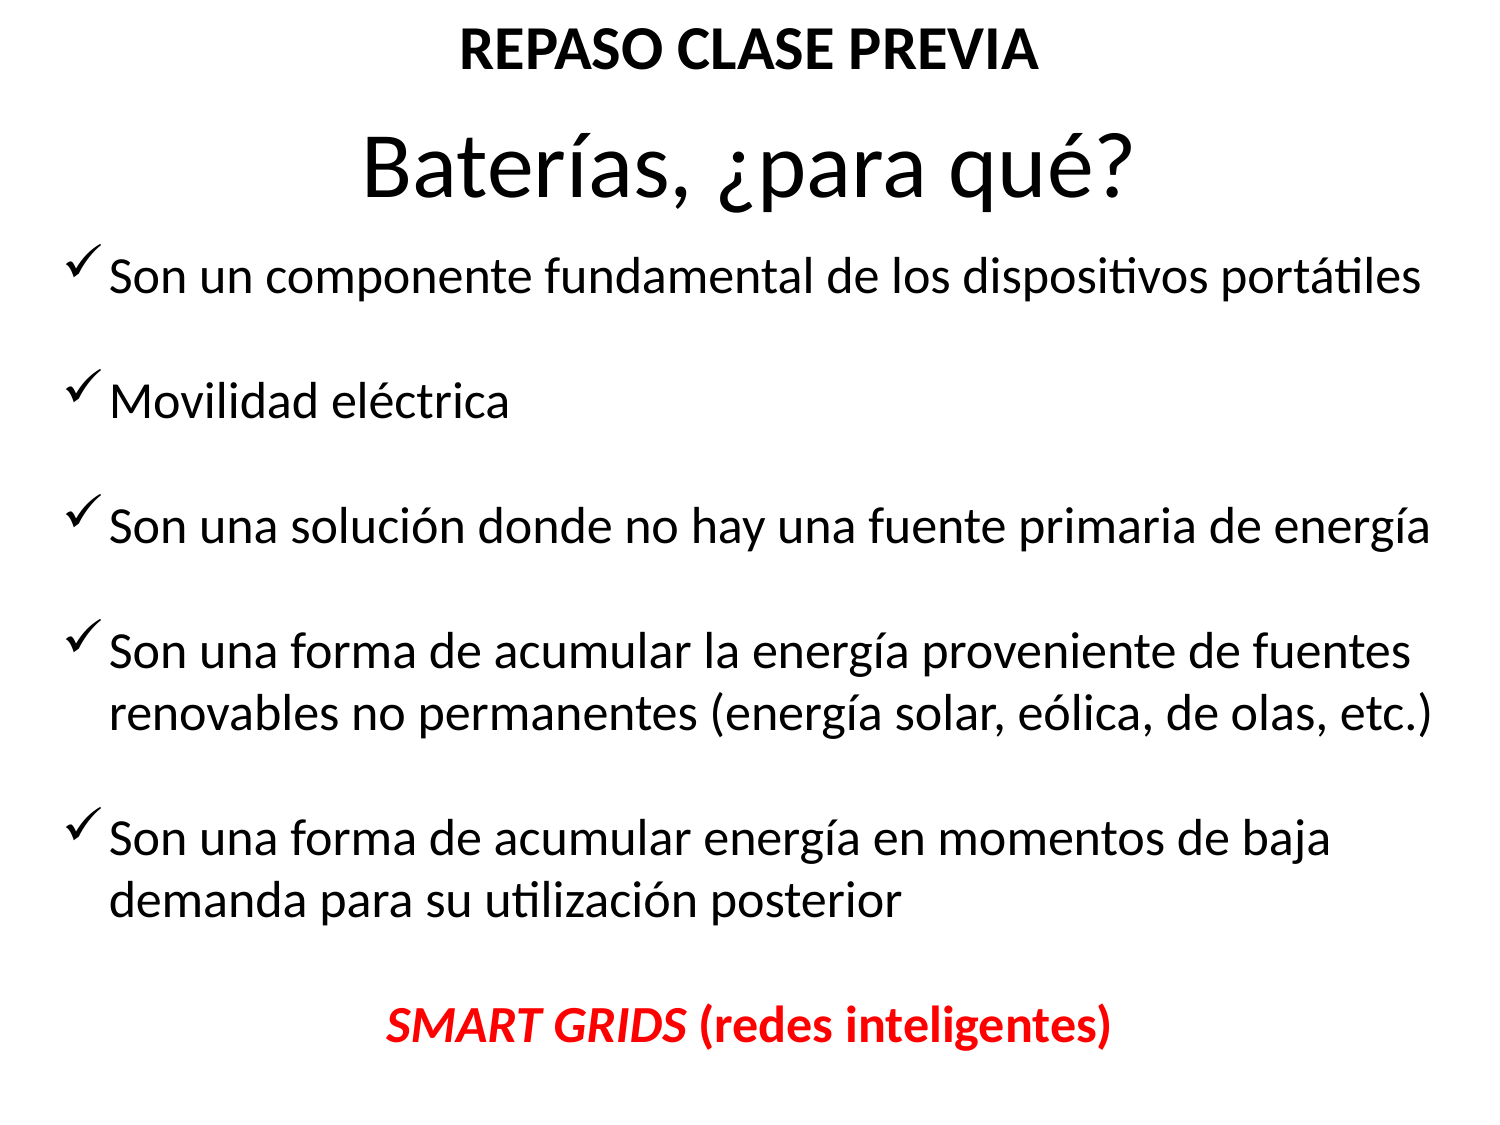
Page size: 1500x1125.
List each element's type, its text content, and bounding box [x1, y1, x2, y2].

text_box Baterías, ¿para qué? [346, 96, 1154, 224]
text_box REPASO CLASE PREVIA [444, 0, 1056, 90]
text_box Son un componente fundamental de los dispositivos portátiles Movilidad eléctrica Son una solución donde no hay una fuente primaria de energía Son una forma de acumular la energía proveniente de fuentes renovables no permanentes (energía solar, eólica, de olas, etc.) Son una forma de acumular energía en momentos de baja demanda para su utilización posterior SMART GRIDS (redes inteligentes) [47, 233, 1453, 1061]
